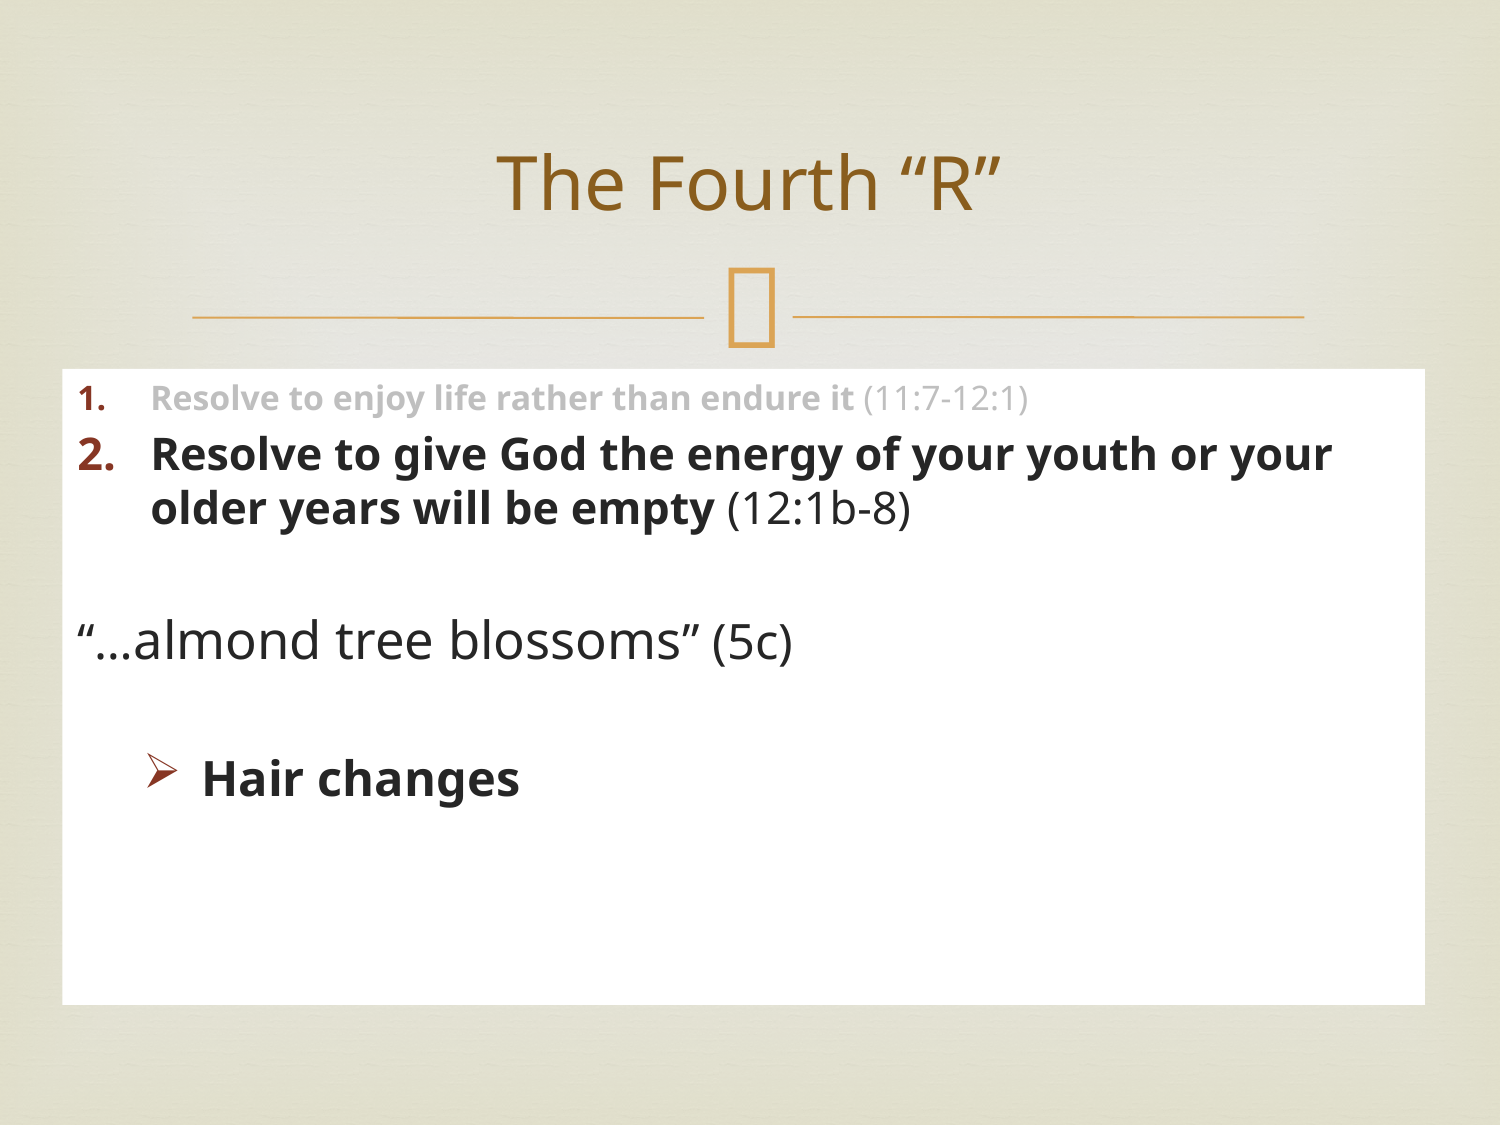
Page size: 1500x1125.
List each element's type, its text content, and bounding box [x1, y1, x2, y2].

list Resolve to enjoy life rather than endure it (11:7-12:1) Resolve to give God the energy of your youth or your older years will be empty (12:1b-8) “…almond tree blossoms” (5c) Hair changes [62, 368, 1425, 1005]
title The Fourth “R” [112, 93, 1386, 267]
